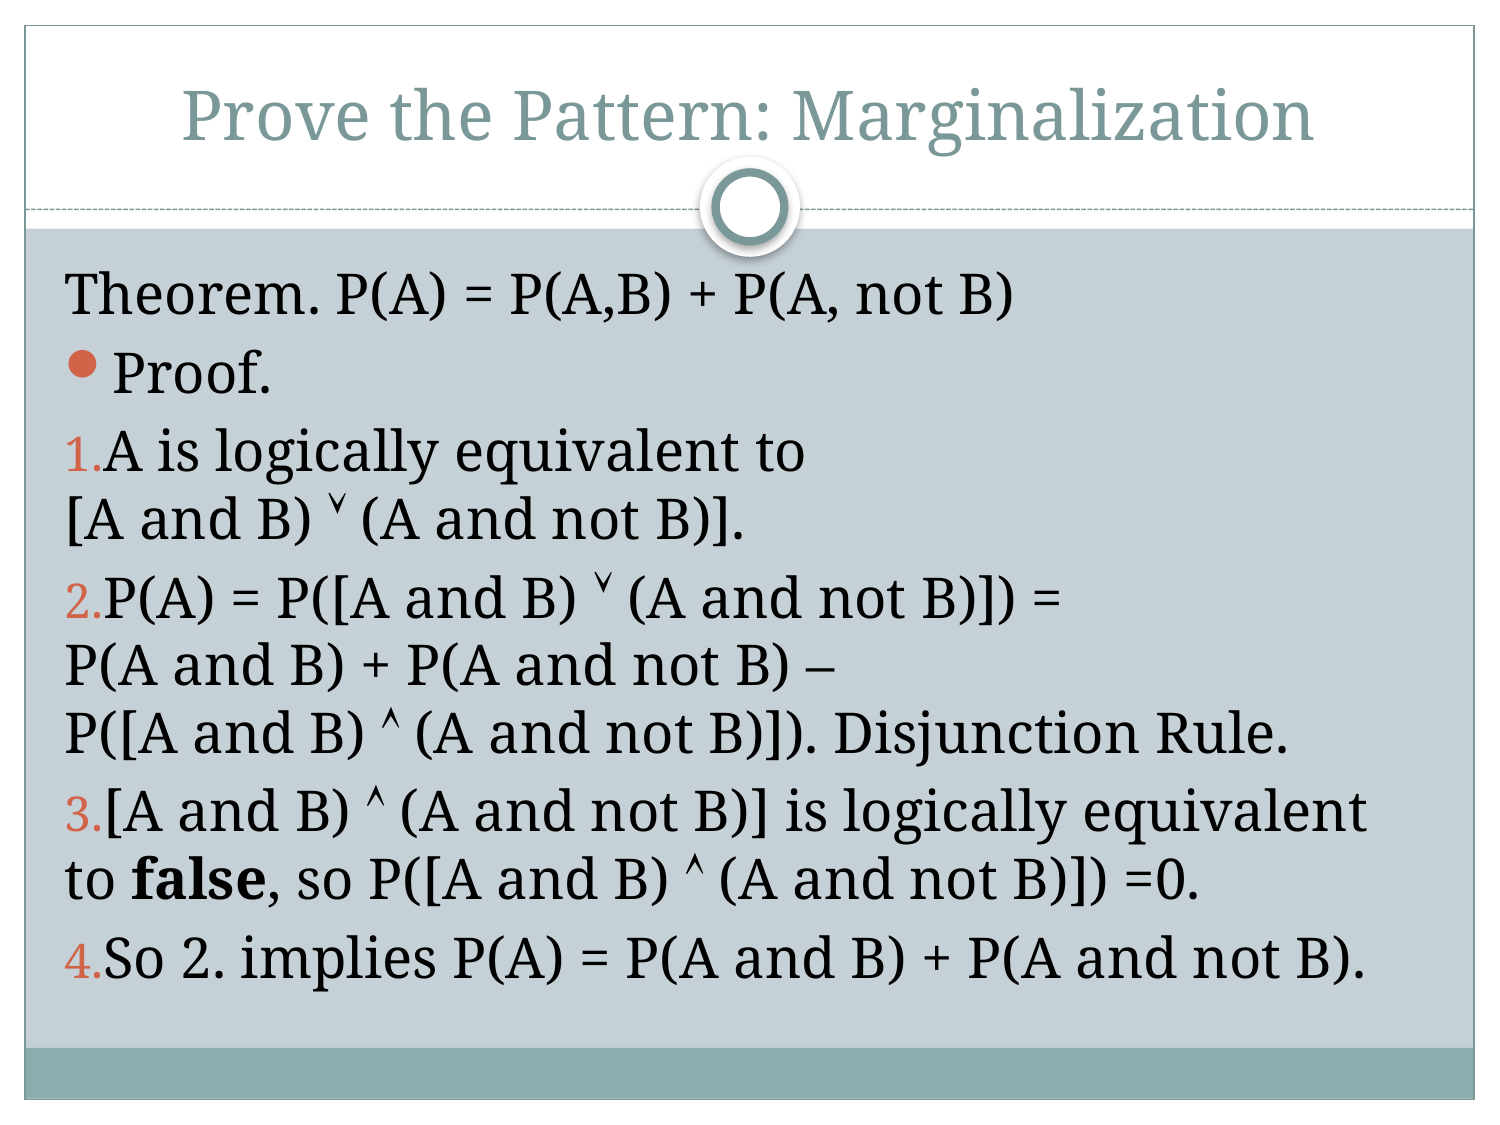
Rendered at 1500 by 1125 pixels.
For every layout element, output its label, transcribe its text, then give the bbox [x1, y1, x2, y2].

list Theorem. P(A) = P(A,B) + P(A, not B) Proof. A is logically equivalent to [A and B)  (A and not B)]. P(A) = P([A and B)  (A and not B)]) = P(A and B) + P(A and not B) – P([A and B)  (A and not B)]). Disjunction Rule. [A and B)  (A and not B)] is logically equivalent to false, so P([A and B)  (A and not B)]) =0. So 2. implies P(A) = P(A and B) + P(A and not B). [49, 250, 1445, 1001]
title Prove the Pattern: Marginalization [49, 37, 1450, 162]
